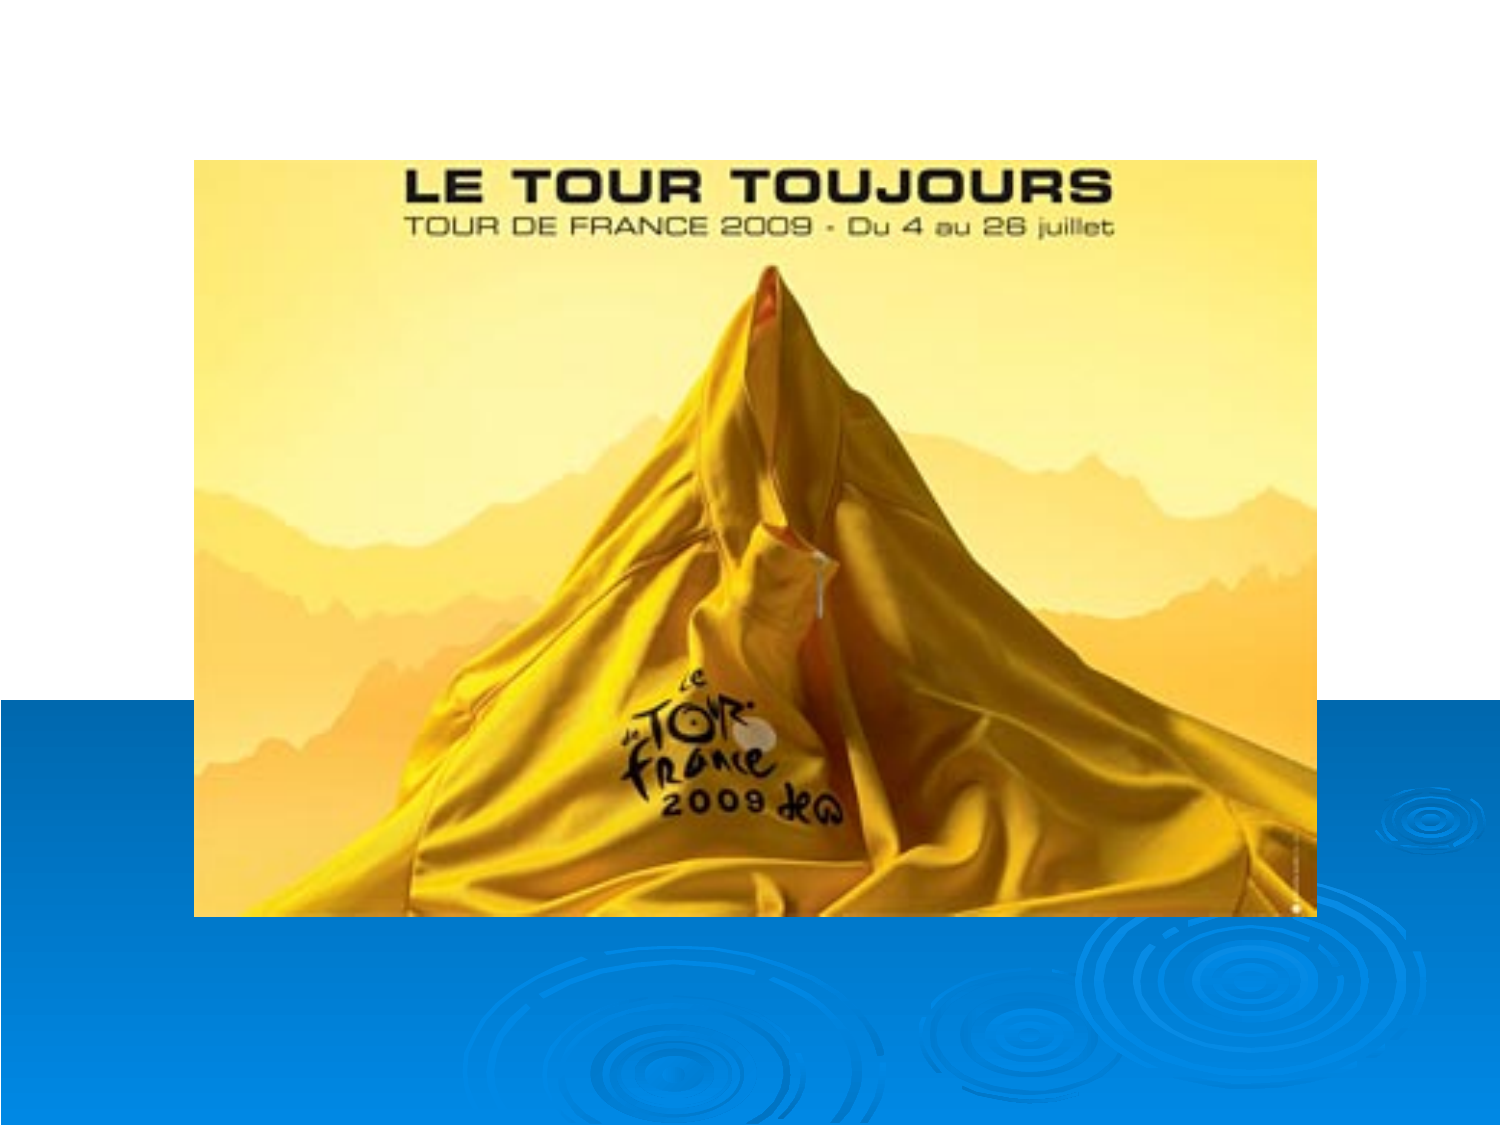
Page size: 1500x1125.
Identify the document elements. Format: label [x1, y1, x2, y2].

text_box [194, 160, 1318, 917]
